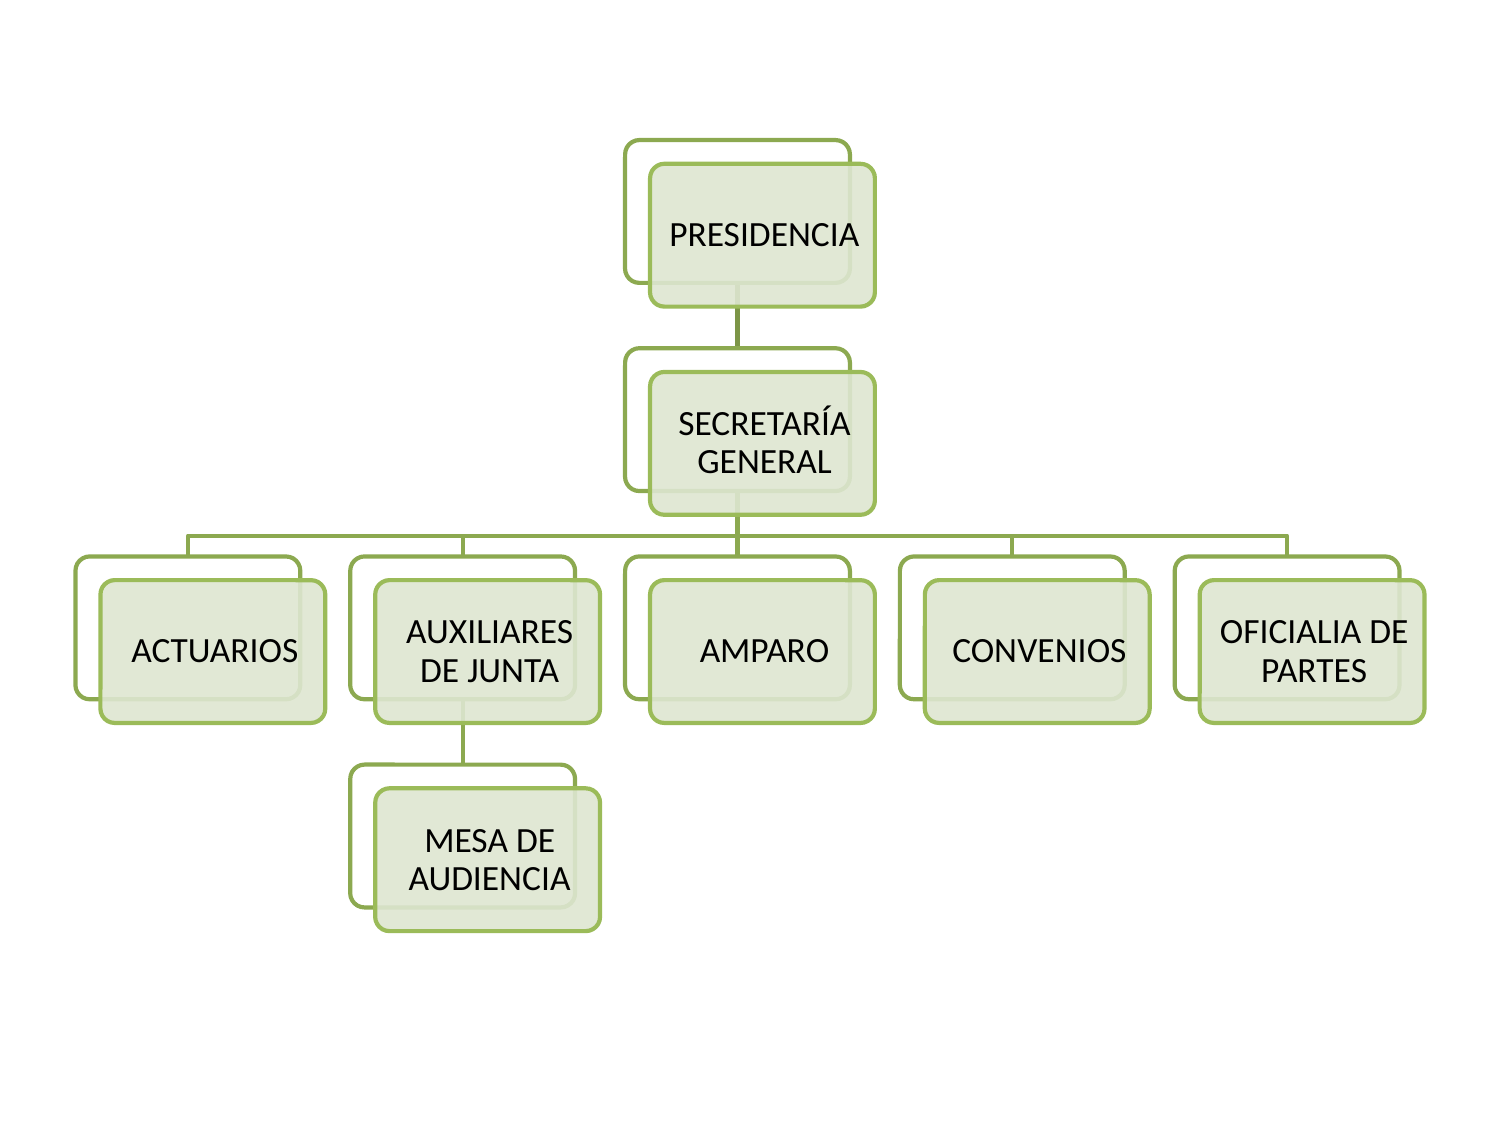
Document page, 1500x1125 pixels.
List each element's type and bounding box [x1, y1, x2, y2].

list [74, 66, 1426, 1006]
